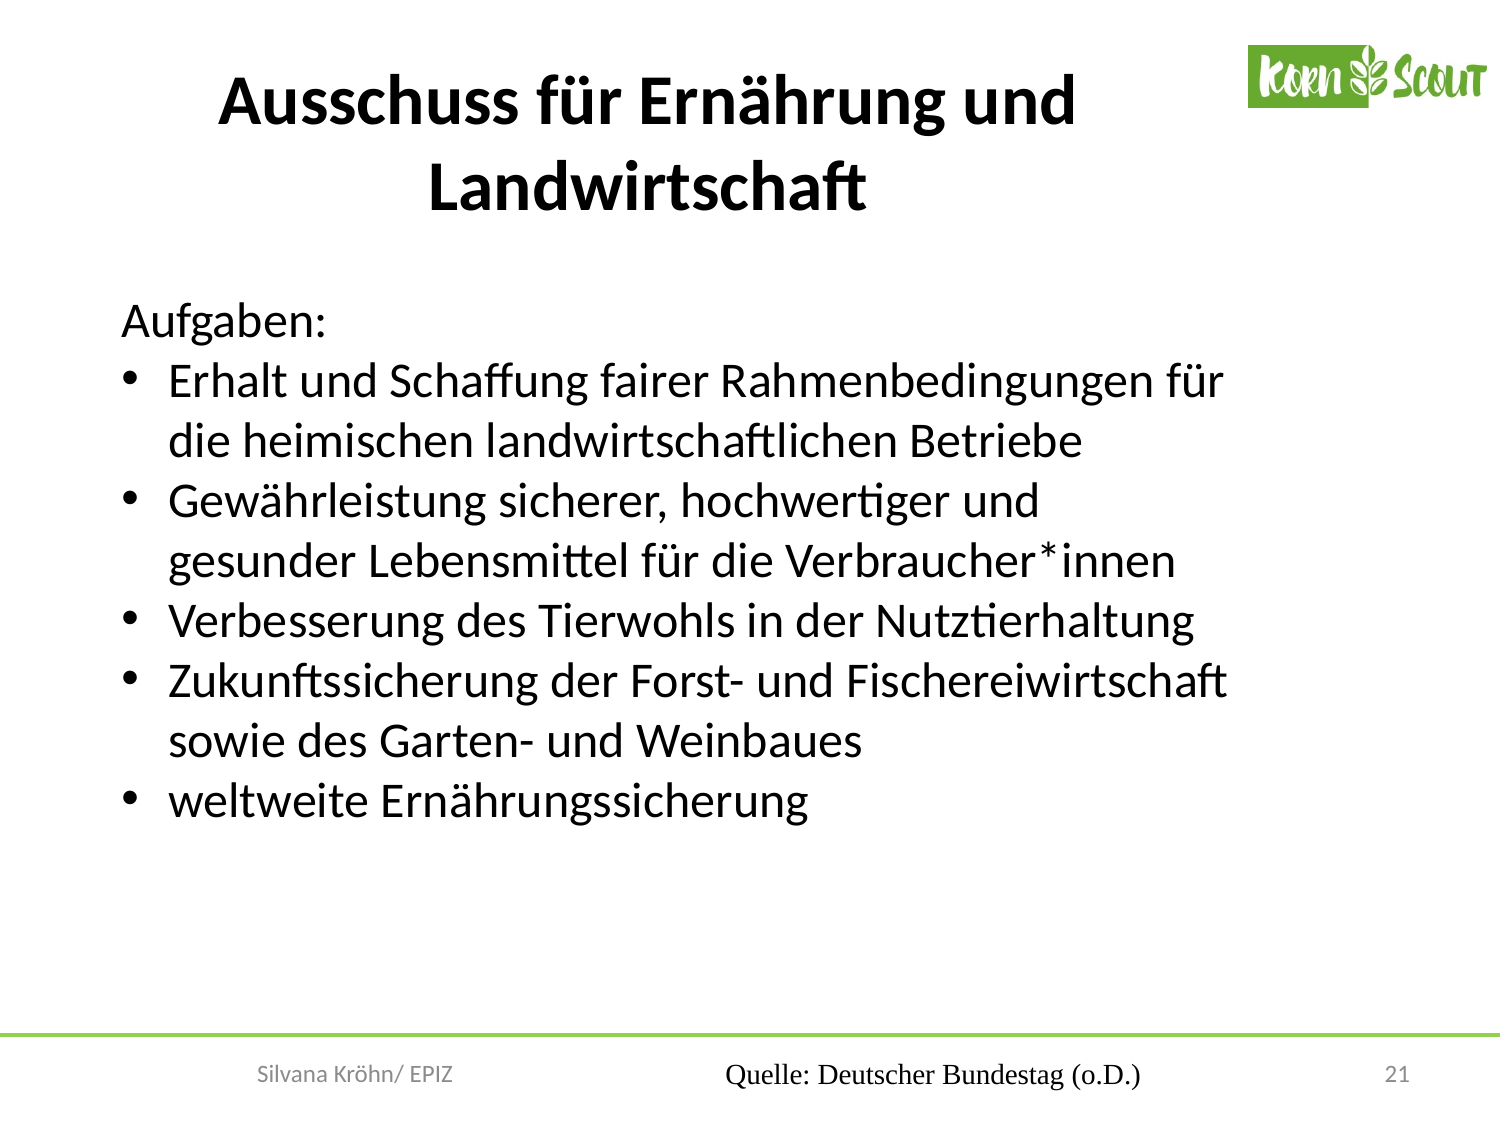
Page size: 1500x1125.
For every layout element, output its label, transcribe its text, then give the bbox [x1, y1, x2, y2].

slide_number 21 [1340, 1042, 1425, 1103]
footer Quelle: Deutscher Bundestag (o.D.) [537, 1042, 1329, 1103]
title Ausschuss für Ernährung und Landwirtschaft [75, 45, 1223, 233]
picture [1248, 45, 1487, 108]
text_box Aufgaben: Erhalt und Schaffung fairer Rahmenbedingungen für die heimischen landwirtschaftlichen Betriebe Gewährleistung sicherer, hochwertiger und gesunder Lebensmittel für die Verbraucher*innen Verbesserung des Tierwohls in der Nutztierhaltung Zukunftssicherung der Forst- und Fischereiwirtschaft sowie des Garten- und Weinbaues weltweite Ernährungssicherung [106, 280, 1253, 835]
